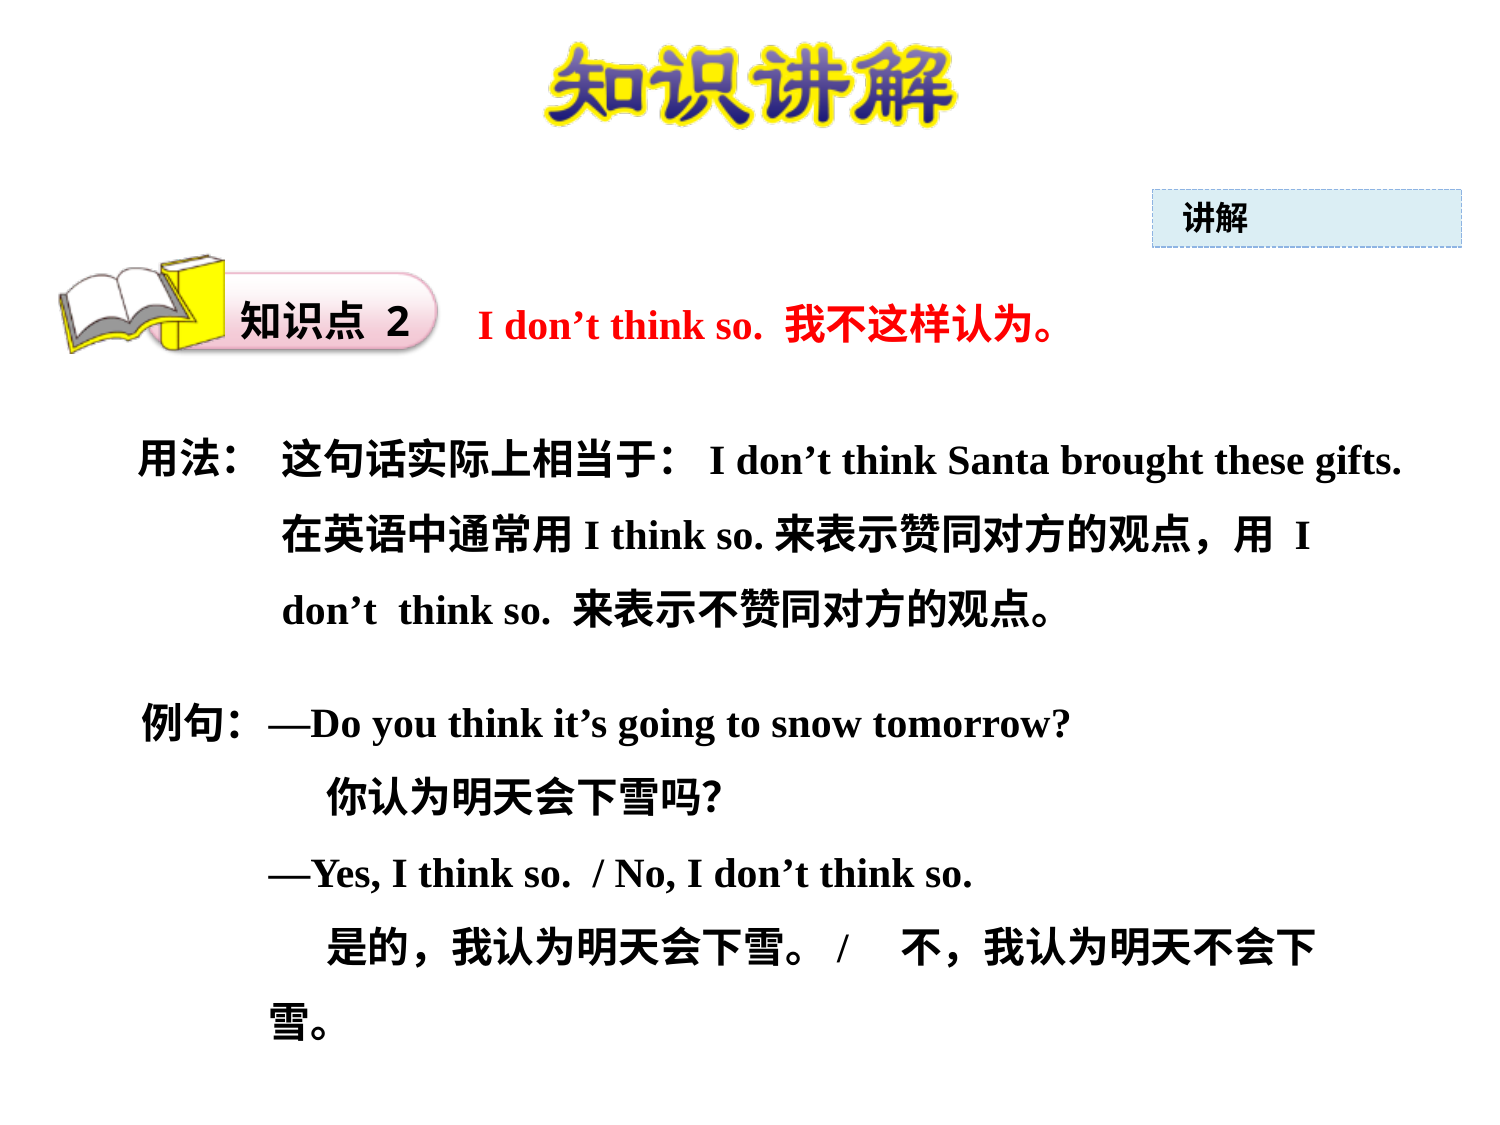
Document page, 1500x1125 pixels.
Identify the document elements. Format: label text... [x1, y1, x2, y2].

text_box 讲解 [1167, 189, 1264, 244]
text_box 这句话实际上相当于：I don’t think Santa brought these gifts.在英语中通常用I think so.来表示赞同对方的观点，用 I don’t think so. 来表示不赞同对方的观点。 [266, 400, 1432, 641]
picture [538, 36, 964, 136]
text_box 用法： [122, 399, 278, 490]
text_box 例句： [126, 664, 253, 754]
text_box 知识点 2 [229, 261, 450, 352]
text_box —Do you think it’s going to snow tomorrow? 你认为明天会下雪吗？ —Yes, I think so. / No, I don’t think so. 是的，我认为明天会下雪。/ 不，我认为明天不会下雪。 [253, 662, 1394, 1053]
text_box I don’t think so. 我不这样认为。 [462, 265, 1092, 356]
picture [46, 244, 445, 360]
text_box [1150, 187, 1464, 249]
